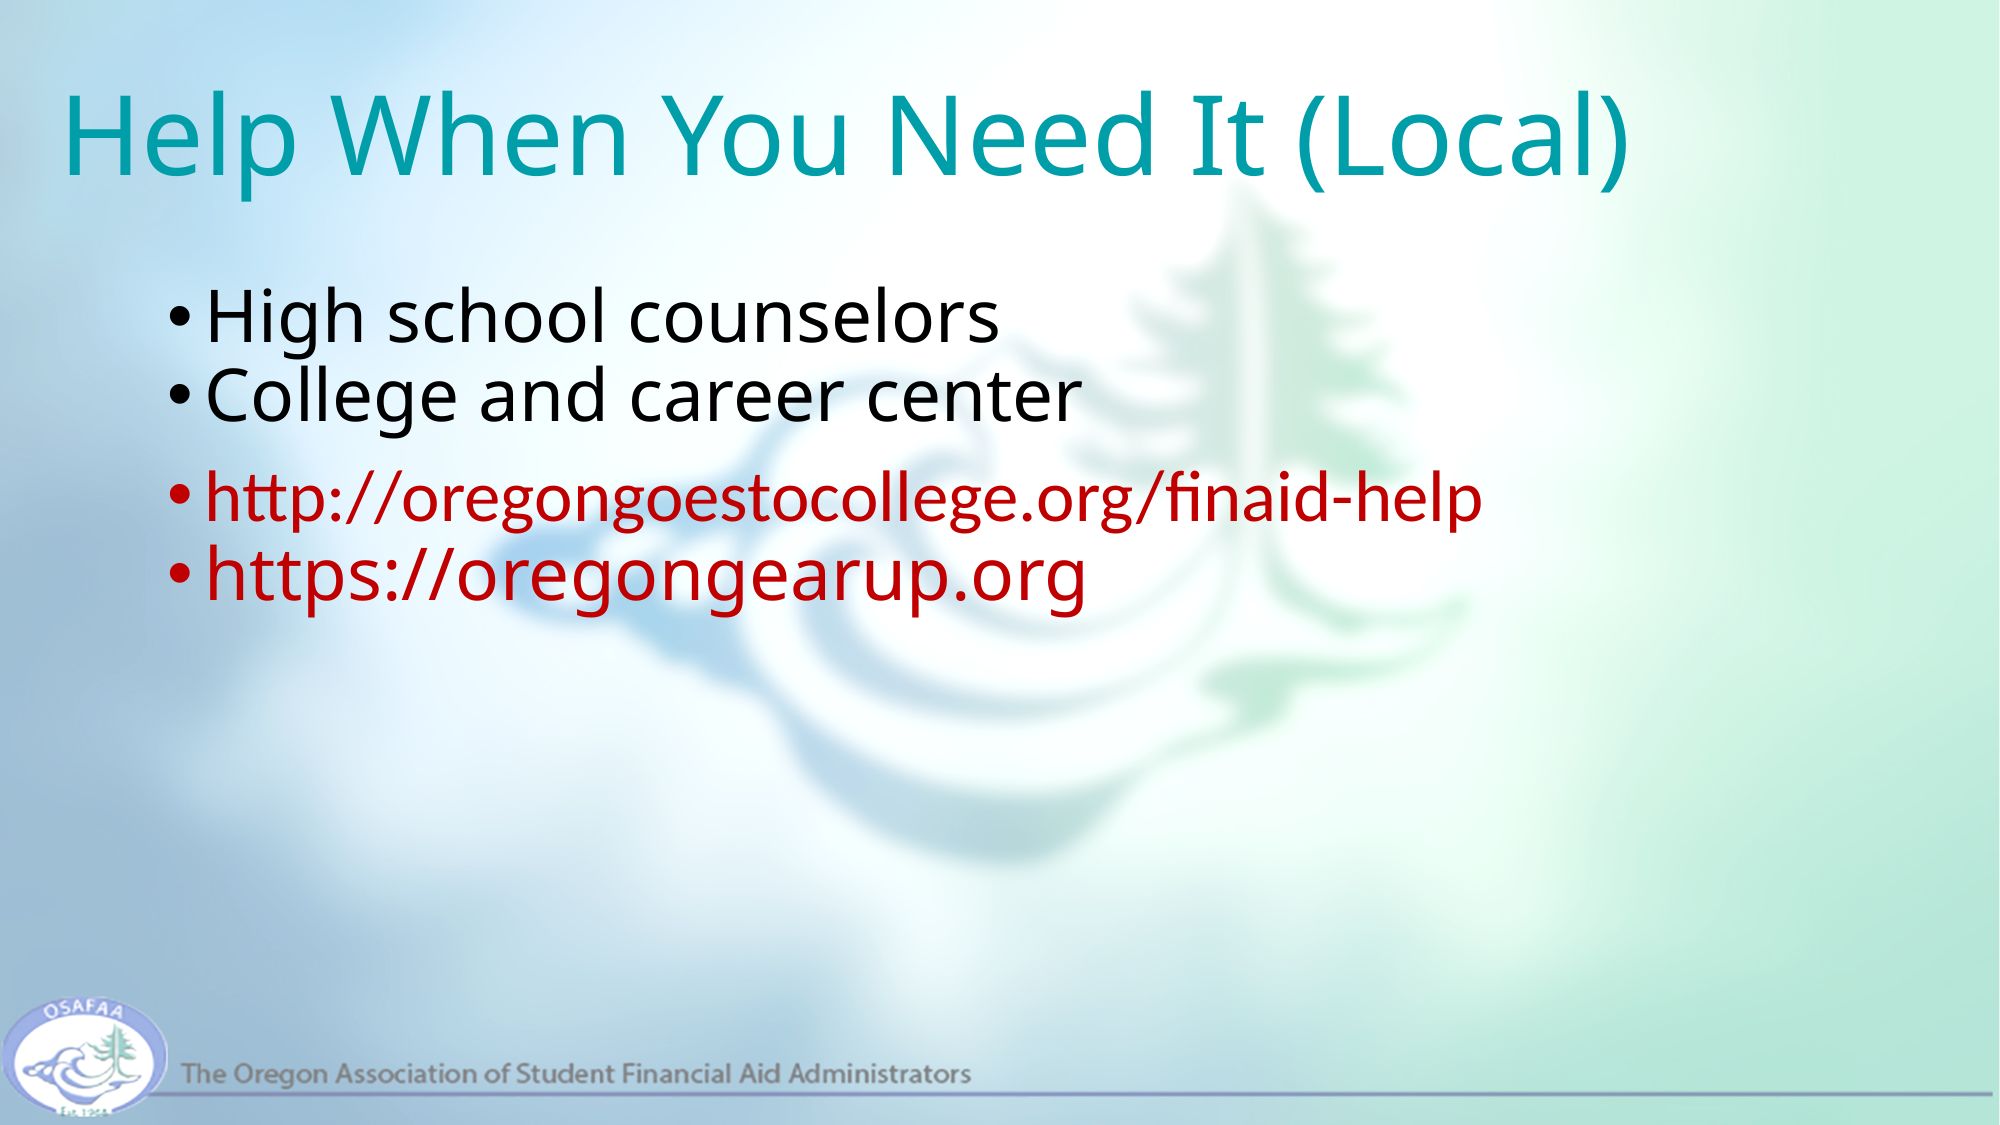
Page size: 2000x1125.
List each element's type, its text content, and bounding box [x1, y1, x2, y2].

list High school counselors College and career center http://oregongoestocollege.org/finaid-help https://oregongearup.org [152, 272, 1914, 889]
title Help When You Need It (Local) [0, 30, 1725, 249]
